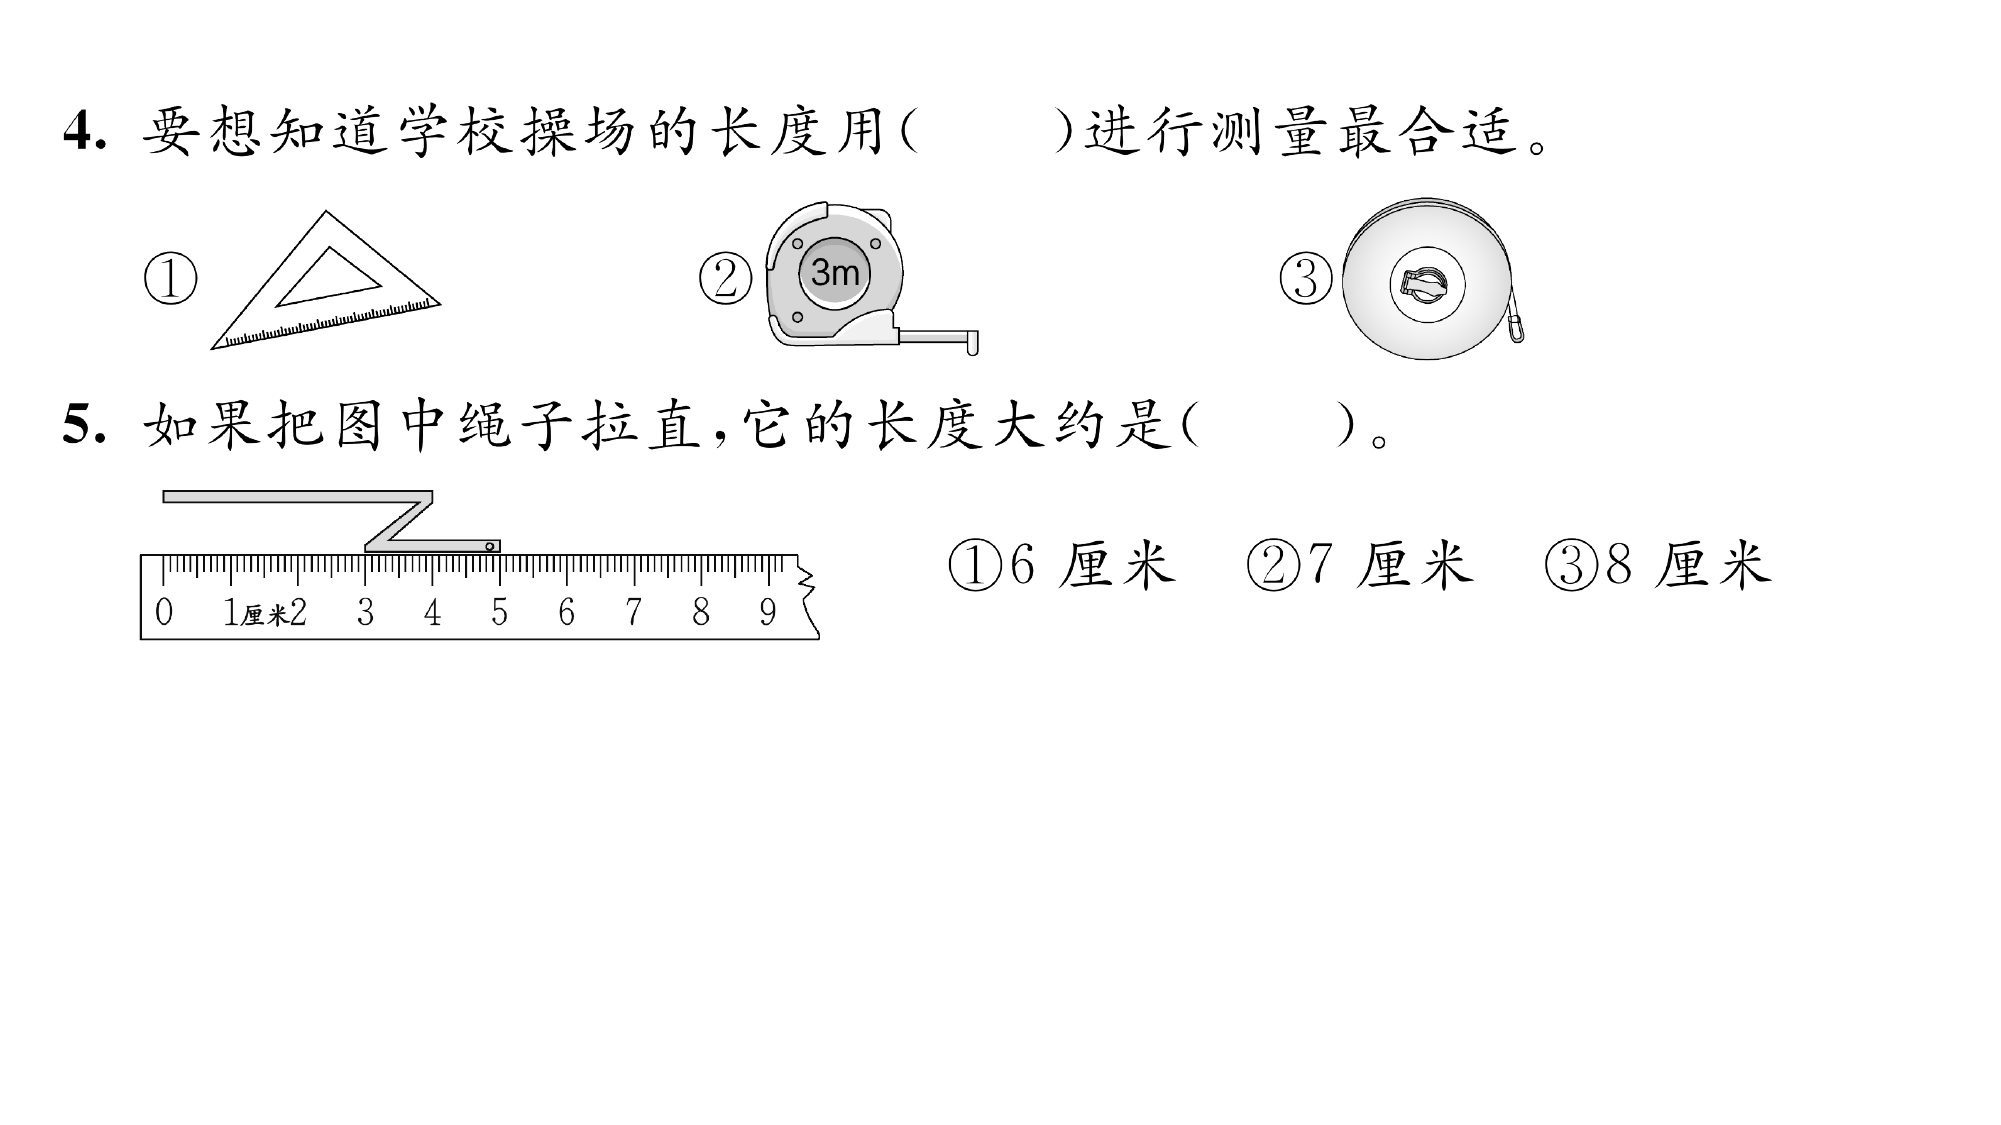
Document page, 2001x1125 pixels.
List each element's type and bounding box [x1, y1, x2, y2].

picture [58, 84, 1949, 650]
